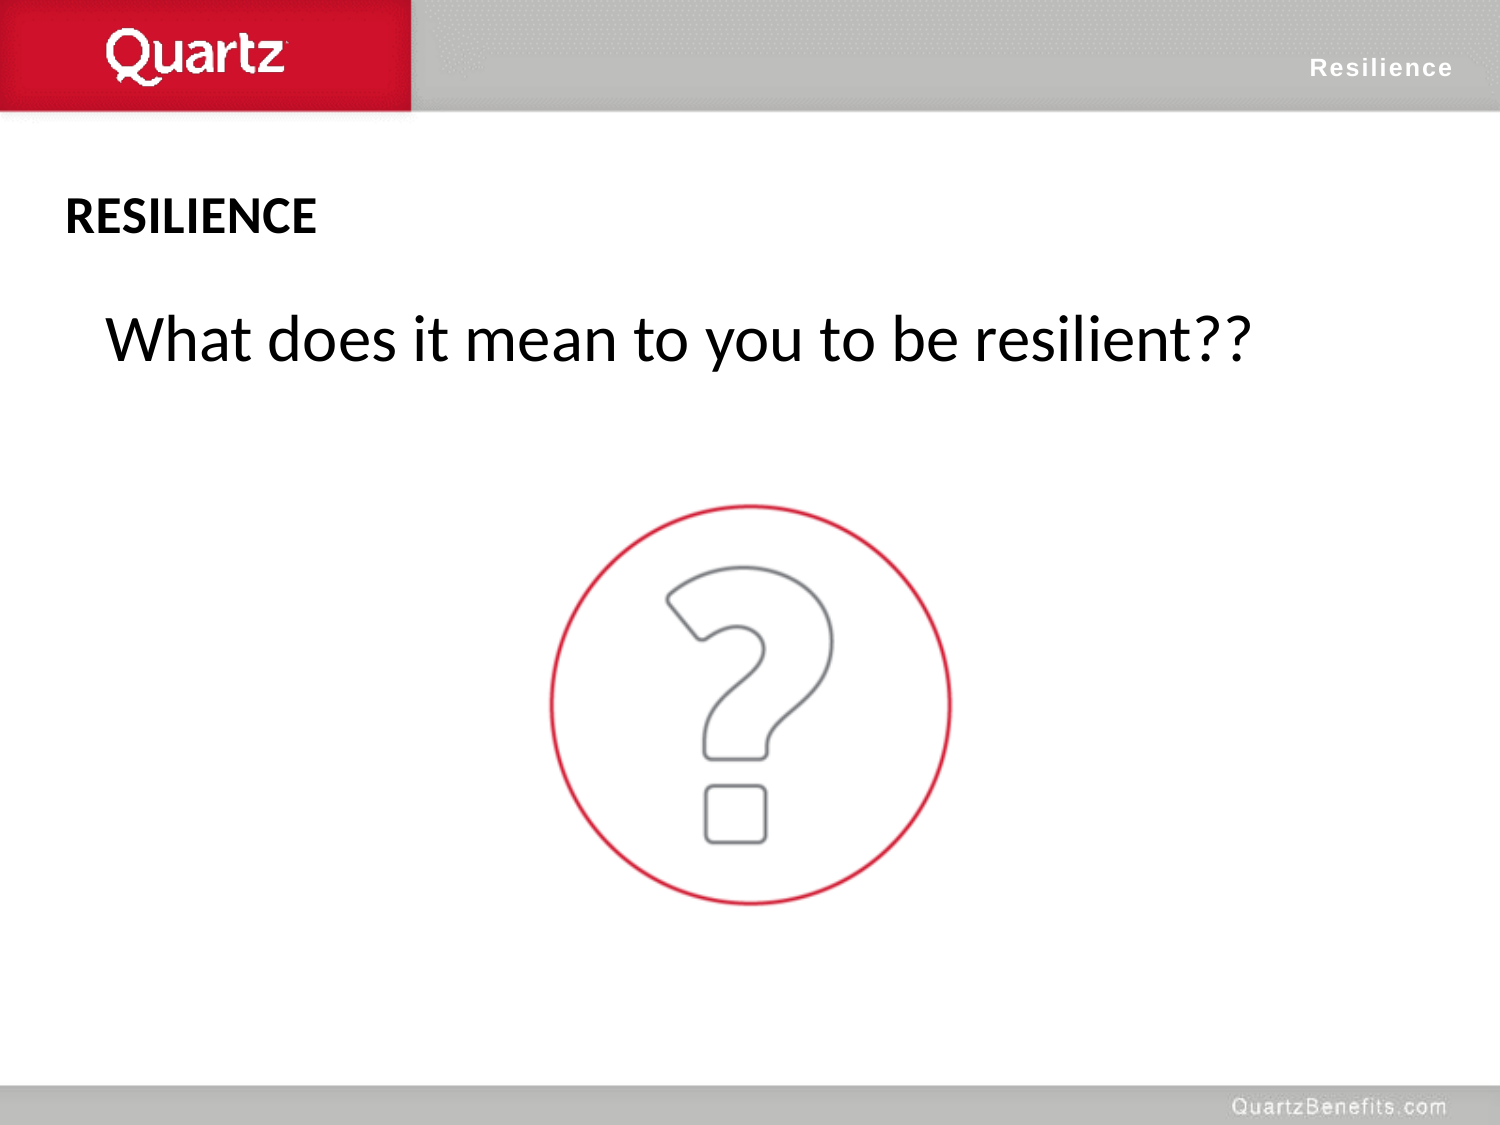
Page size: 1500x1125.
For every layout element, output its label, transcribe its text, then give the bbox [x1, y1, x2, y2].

text_box RESILIENCE [50, 137, 400, 288]
list Resilience [1029, 51, 1453, 83]
picture [0, 0, 1500, 125]
text_box What does it mean to you to be resilient?? [75, 287, 1300, 938]
picture [0, 1081, 1500, 1125]
picture [543, 499, 957, 913]
